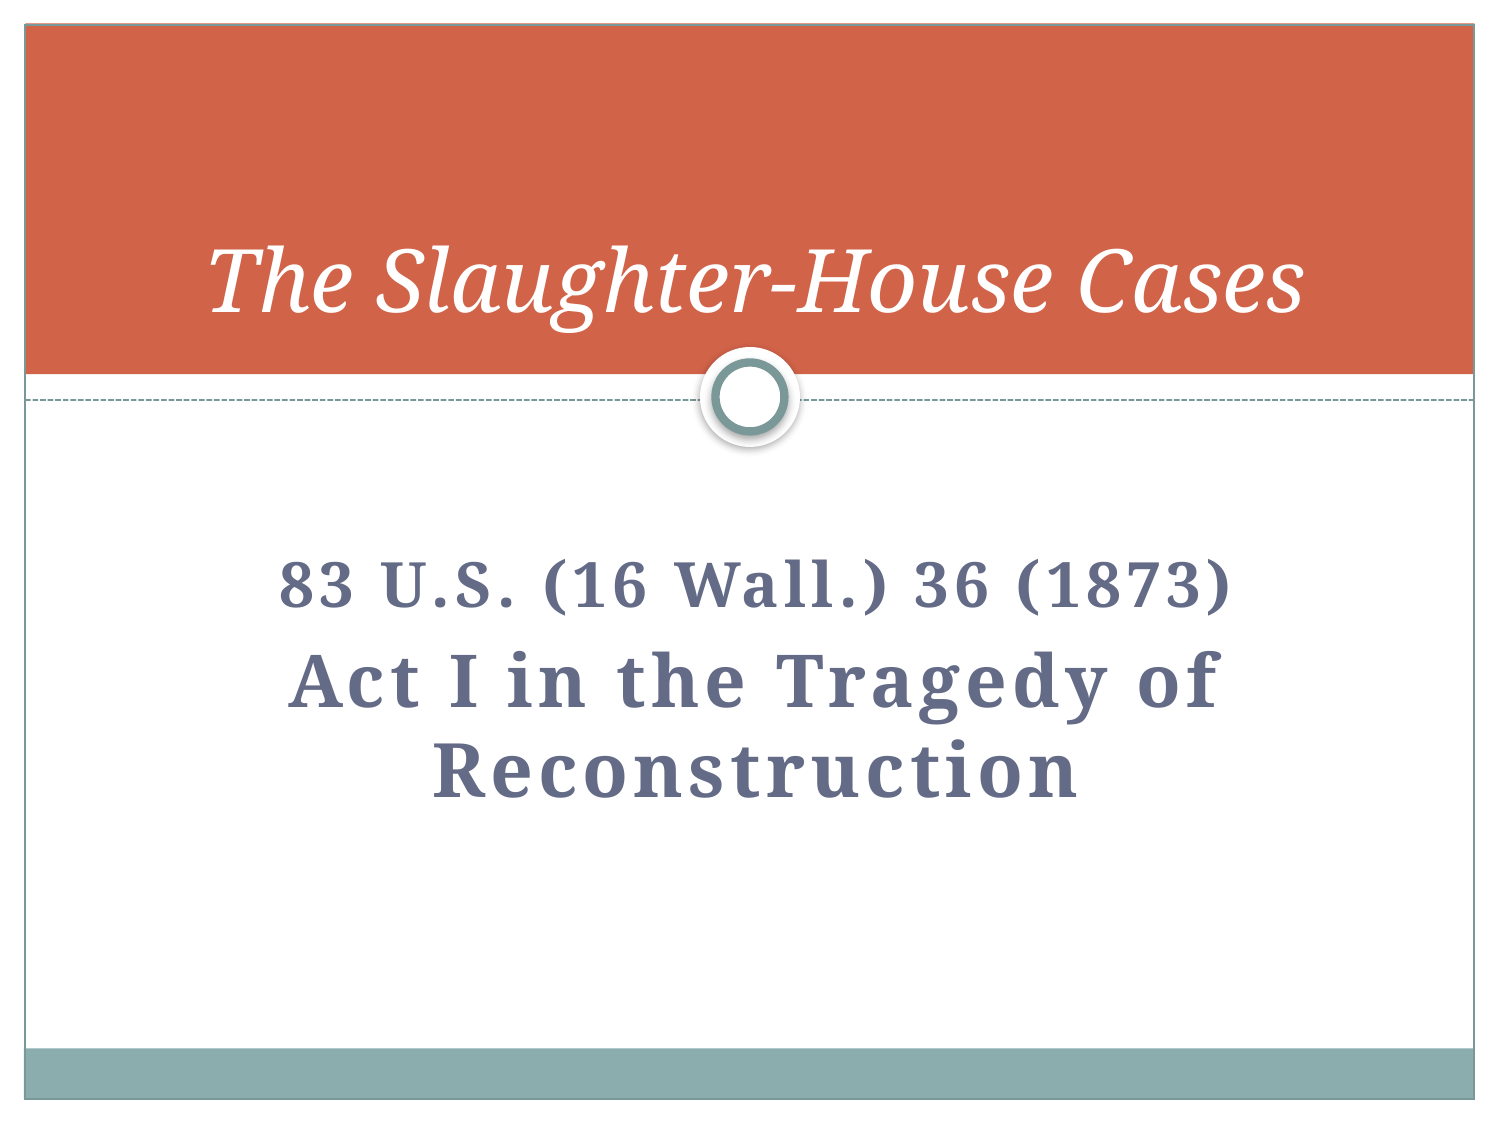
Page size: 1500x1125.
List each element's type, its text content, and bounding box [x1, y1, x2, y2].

list 83 U.S. (16 Wall.) 36 (1873) Act I in the Tragedy of Reconstruction [224, 537, 1288, 850]
title The Slaughter-House Cases [118, 87, 1394, 338]
